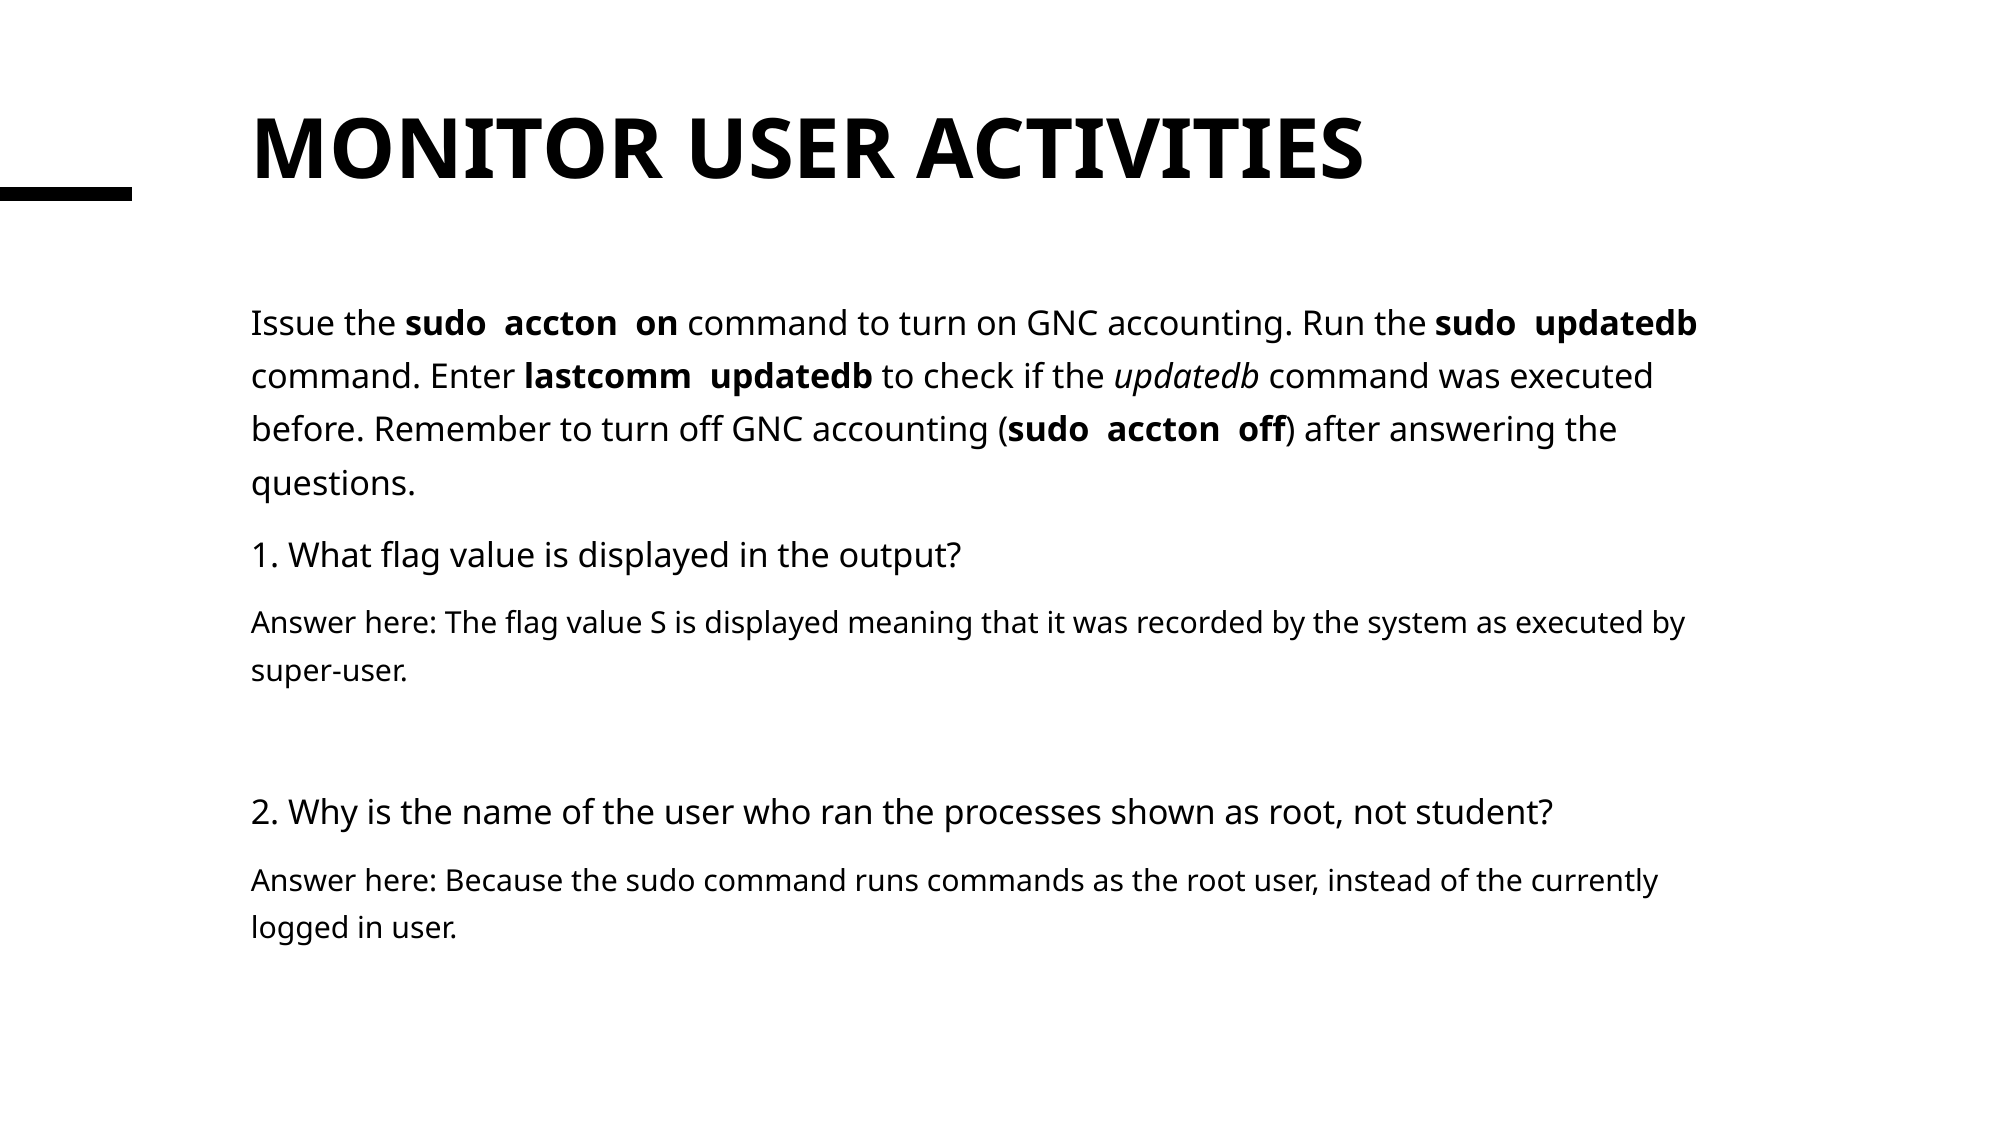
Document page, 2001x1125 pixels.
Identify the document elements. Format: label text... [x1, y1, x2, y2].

list Issue the sudo accton on command to turn on GNC accounting. Run the sudo updatedb command. Enter lastcomm updatedb to check if the updatedb command was executed before. Remember to turn off GNC accounting (sudo accton off) after answering the questions. 1. What flag value is displayed in the output? Answer here: The flag value S is displayed meaning that it was recorded by the system as executed by super-user. 2. Why is the name of the user who ran the processes shown as root, not student? Answer here: Because the sudo command runs commands as the root user, instead of the currently logged in user. [235, 281, 1765, 958]
title Monitor user activities [235, 102, 1572, 232]
